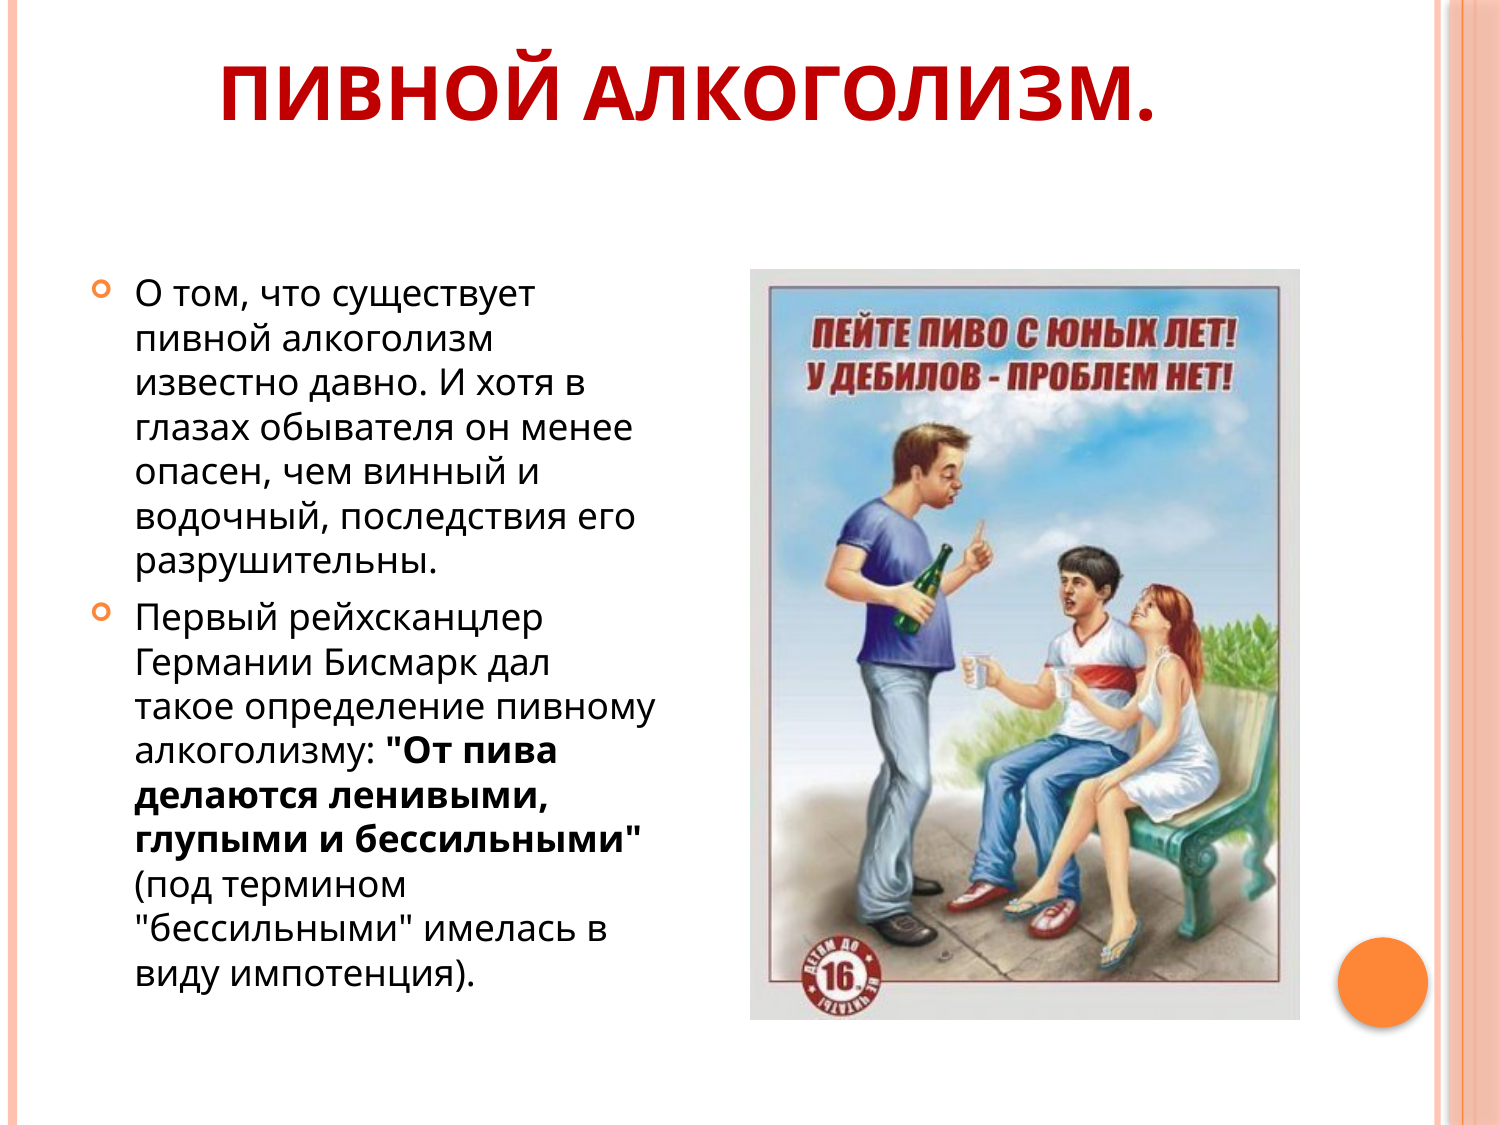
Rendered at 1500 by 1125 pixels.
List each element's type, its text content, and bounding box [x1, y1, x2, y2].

title Пивной алкоголизм. [75, 45, 1300, 233]
list О том, что существует пивной алкоголизм известно давно. И хотя в глазах обывателя он менее опасен, чем винный и водочный, последствия его разрушительны. Первый рейхсканцлер Германии Бисмарк дал такое определение пивному алкоголизму: "От пива делаются ленивыми, глупыми и бессильными" (под термином "бессильными" имелась в виду импотенция). [75, 262, 675, 1013]
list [749, 268, 1301, 1020]
